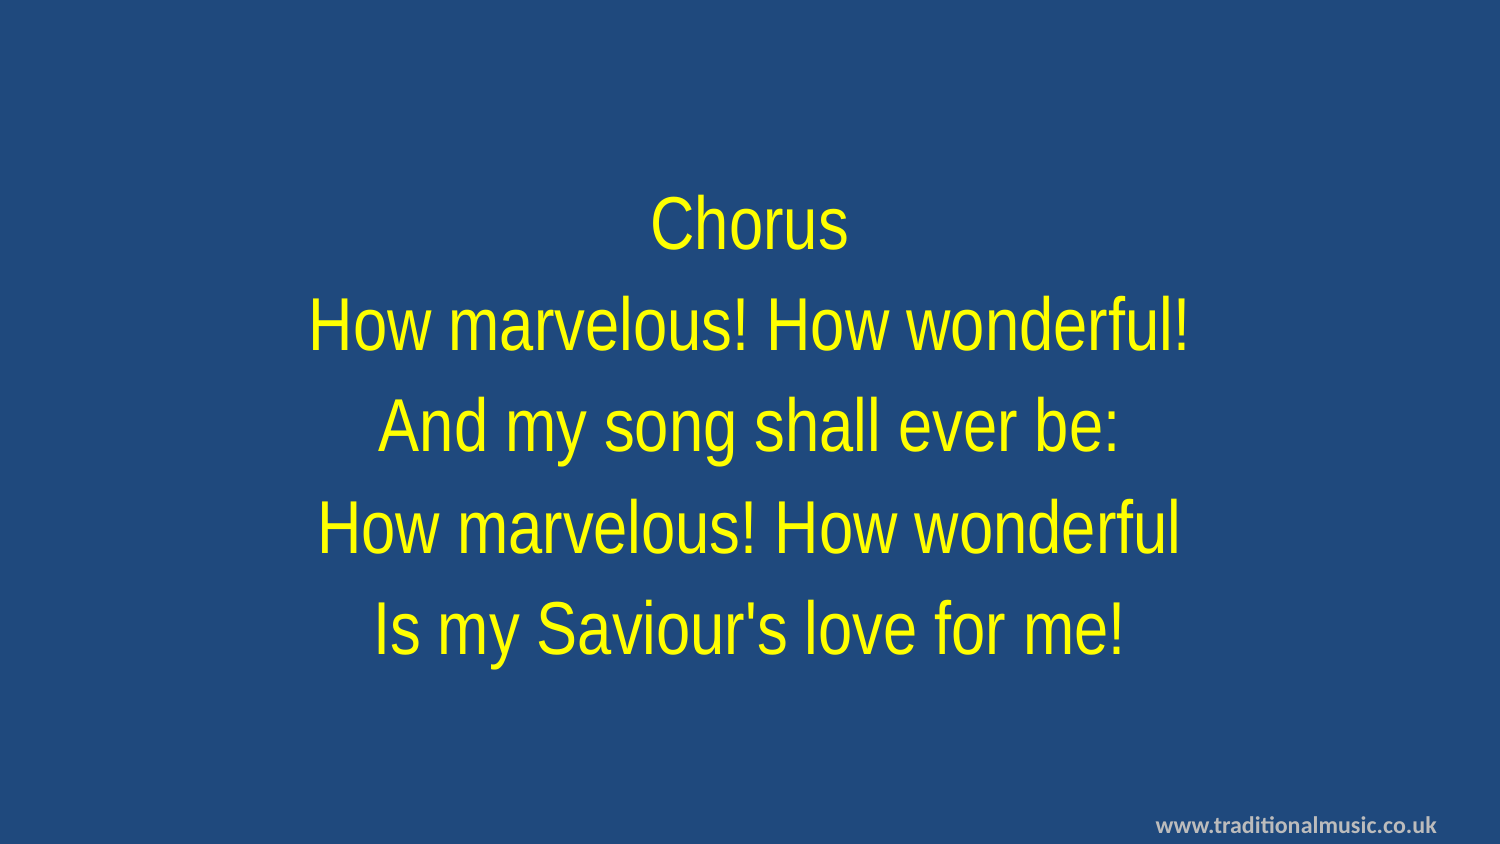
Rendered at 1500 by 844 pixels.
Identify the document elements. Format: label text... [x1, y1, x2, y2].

list Chorus How marvelous! How wonderful! And my song shall ever be: How marvelous! How wonderful Is my Saviour's love for me! [0, 0, 1500, 844]
